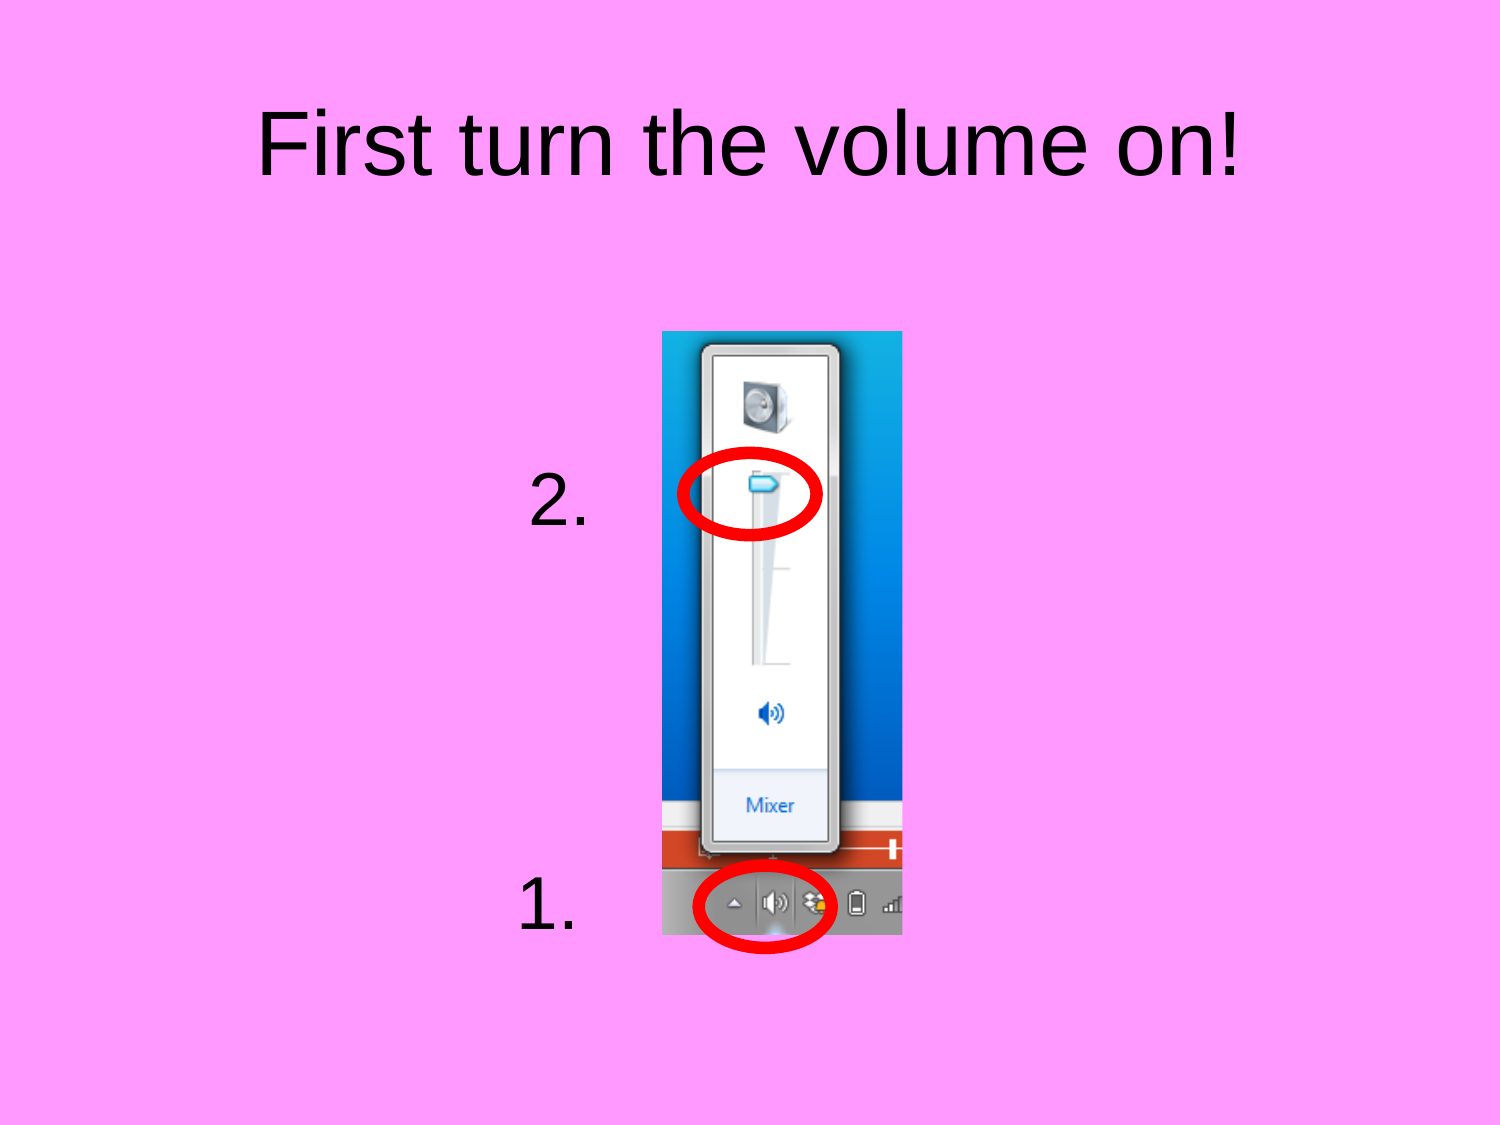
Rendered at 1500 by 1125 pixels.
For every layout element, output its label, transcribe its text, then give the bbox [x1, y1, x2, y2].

title First turn the volume on! [75, 45, 1425, 233]
text_box 2. [513, 442, 656, 548]
picture [661, 343, 903, 944]
text_box 1. [501, 846, 662, 952]
